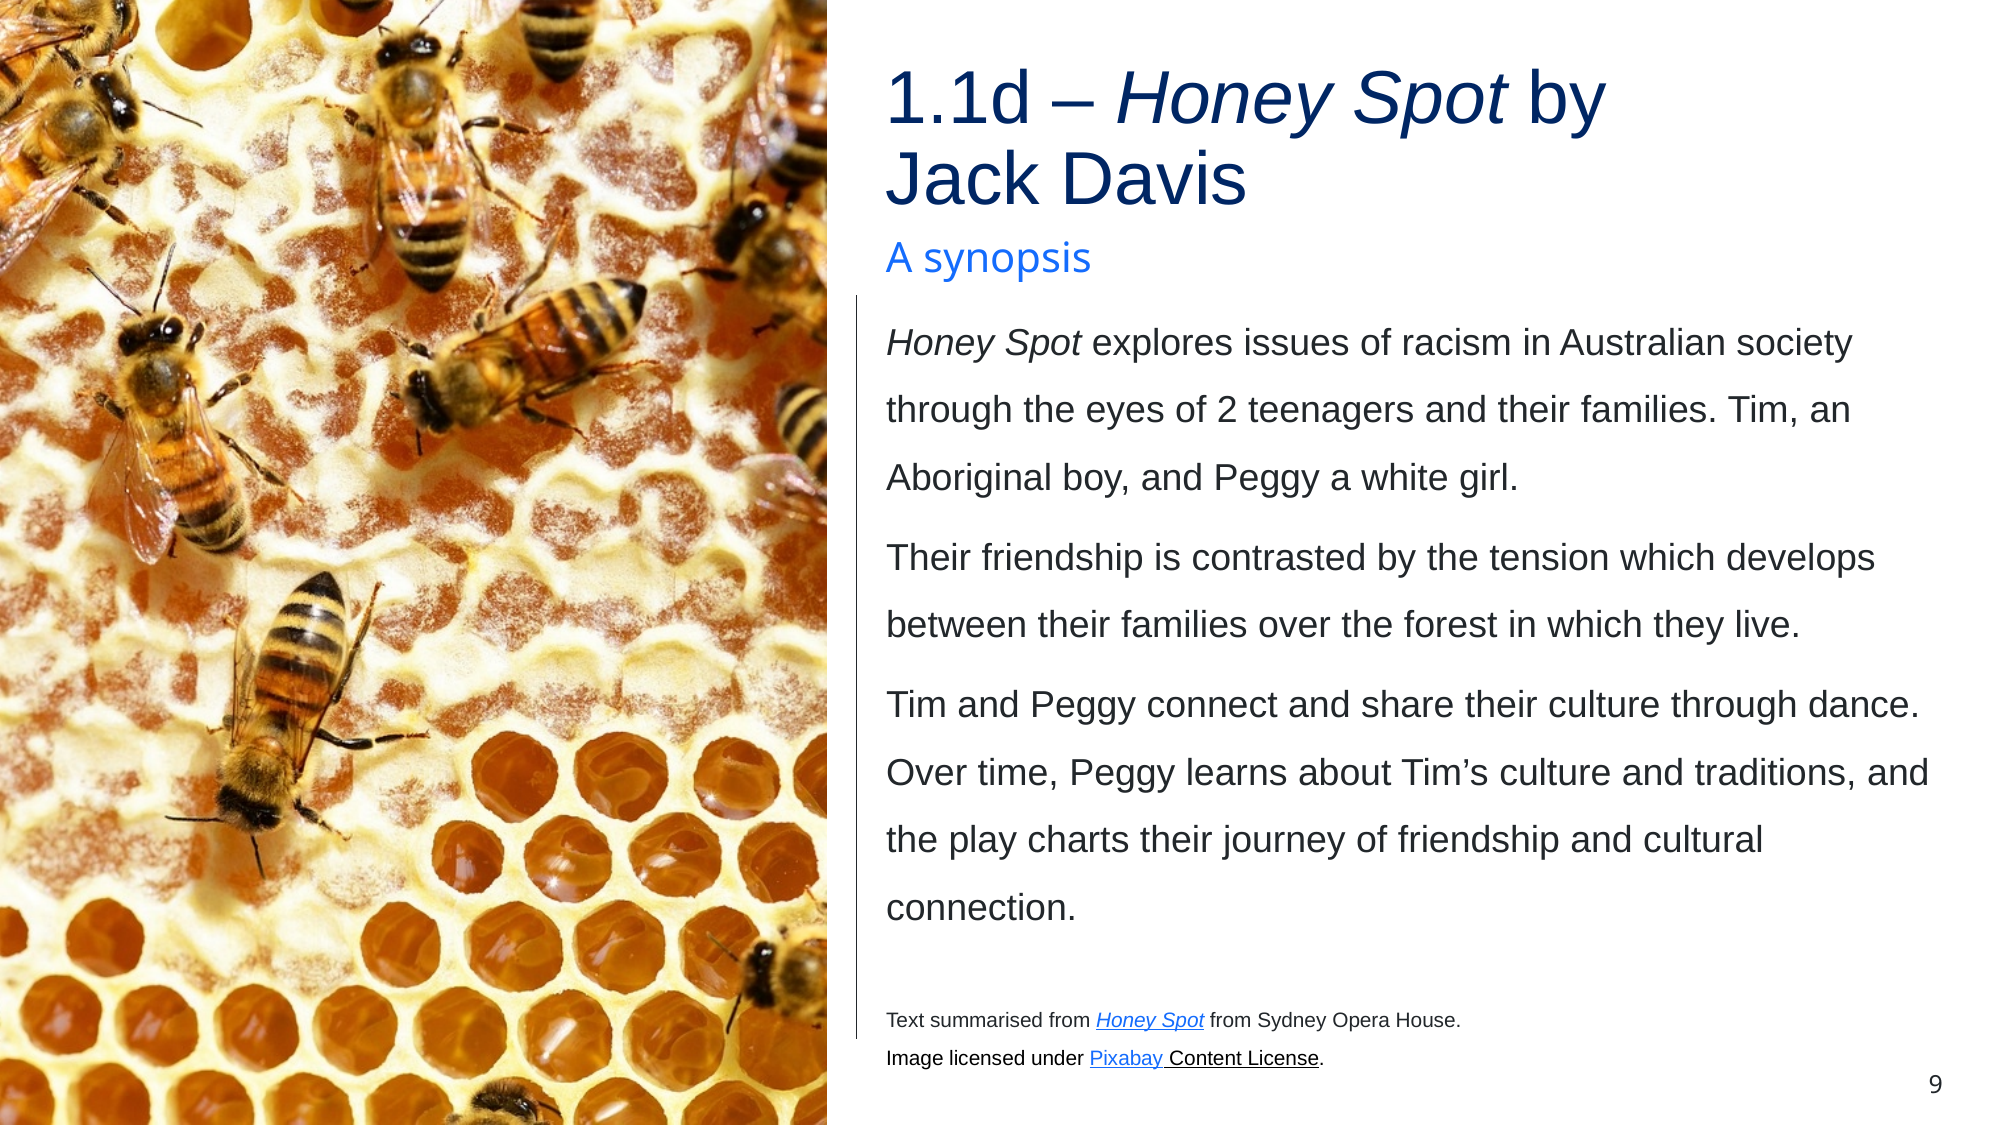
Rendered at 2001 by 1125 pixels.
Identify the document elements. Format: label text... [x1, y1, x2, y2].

picture [0, 0, 827, 1125]
title 1.1d – Honey Spot by Jack Davis [885, 59, 1731, 209]
slide_number 9 [1824, 1068, 1943, 1099]
list A synopsis [885, 222, 1943, 281]
list Honey Spot explores issues of racism in Australian society through the eyes of 2 teenagers and their families. Tim, an Aboriginal boy, and Peggy a white girl. Their friendship is contrasted by the tension which develops between their families over the forest in which they live. Tim and Peggy connect and share their culture through dance. Over time, Peggy learns about Tim’s culture and traditions, and the play charts their journey of friendship and cultural connection. Text summarised from Honey Spot from Sydney Opera House. Image licensed under Pixabay Content License. [885, 295, 1937, 1099]
